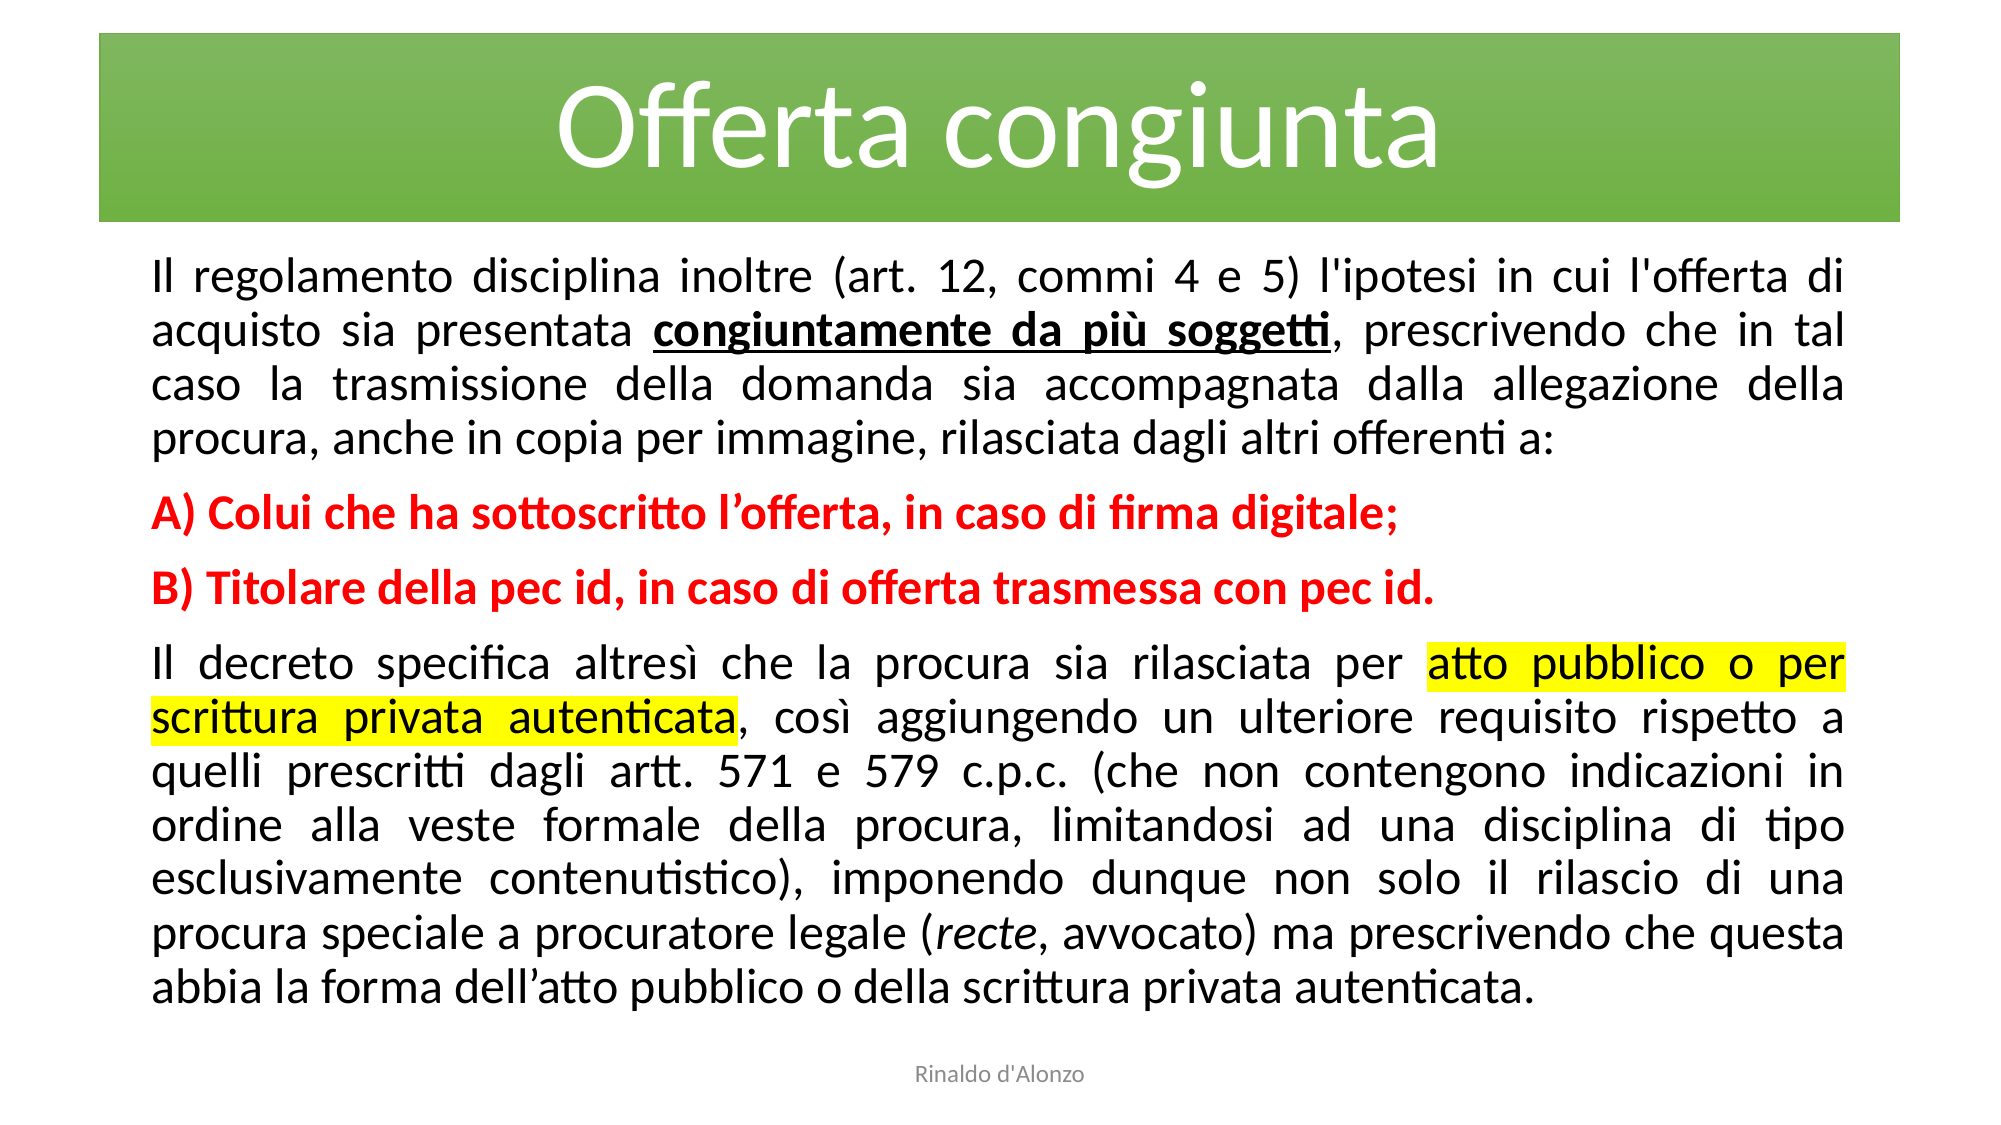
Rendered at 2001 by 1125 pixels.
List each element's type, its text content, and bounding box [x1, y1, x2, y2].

list Il regolamento disciplina inoltre (art. 12, commi 4 e 5) l'ipotesi in cui l'offerta di acquisto sia presentata congiuntamente da più soggetti, prescrivendo che in tal caso la trasmissione della domanda sia accompagnata dalla allegazione della procura, anche in copia per immagine, rilasciata dagli altri offerenti a: A) Colui che ha sottoscritto l’offerta, in caso di firma digitale; B) Titolare della pec id, in caso di offerta trasmessa con pec id. Il decreto specifica altresì che la procura sia rilasciata per atto pubblico o per scrittura privata autenticata, così aggiungendo un ulteriore requisito rispetto a quelli prescritti dagli artt. 571 e 579 c.p.c. (che non contengono indicazioni in ordine alla veste formale della procura, limitandosi ad una disciplina di tipo esclusivamente contenutistico), imponendo dunque non solo il rilascio di una procura speciale a procuratore legale (recte, avvocato) ma prescrivendo che questa abbia la forma dell’atto pubblico o della scrittura privata autenticata. [136, 242, 1862, 1090]
footer Rinaldo d'Alonzo [662, 1042, 1338, 1103]
title Offerta congiunta [99, 33, 1900, 222]
